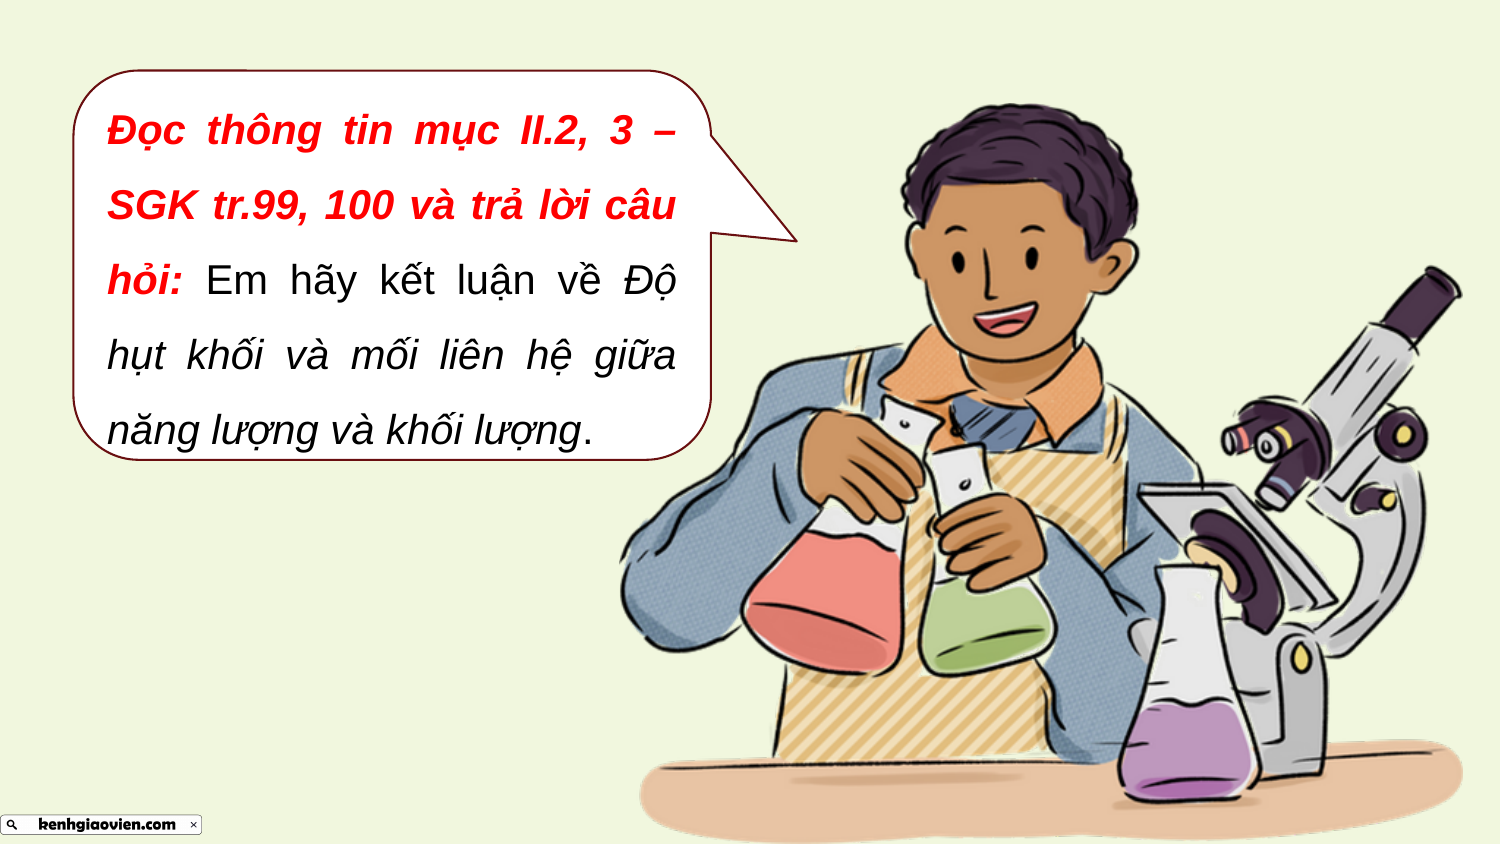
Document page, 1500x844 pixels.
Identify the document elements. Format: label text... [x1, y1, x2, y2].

picture [619, 103, 1463, 844]
picture [0, 807, 203, 844]
text_box Đọc thông tin mục II.2, 3 – SGK tr.99, 100 và trả lời câu hỏi: Em hãy kết luận về Độ hụt khối và mối liên hệ giữa năng lượng và khối lượng. [73, 70, 701, 460]
